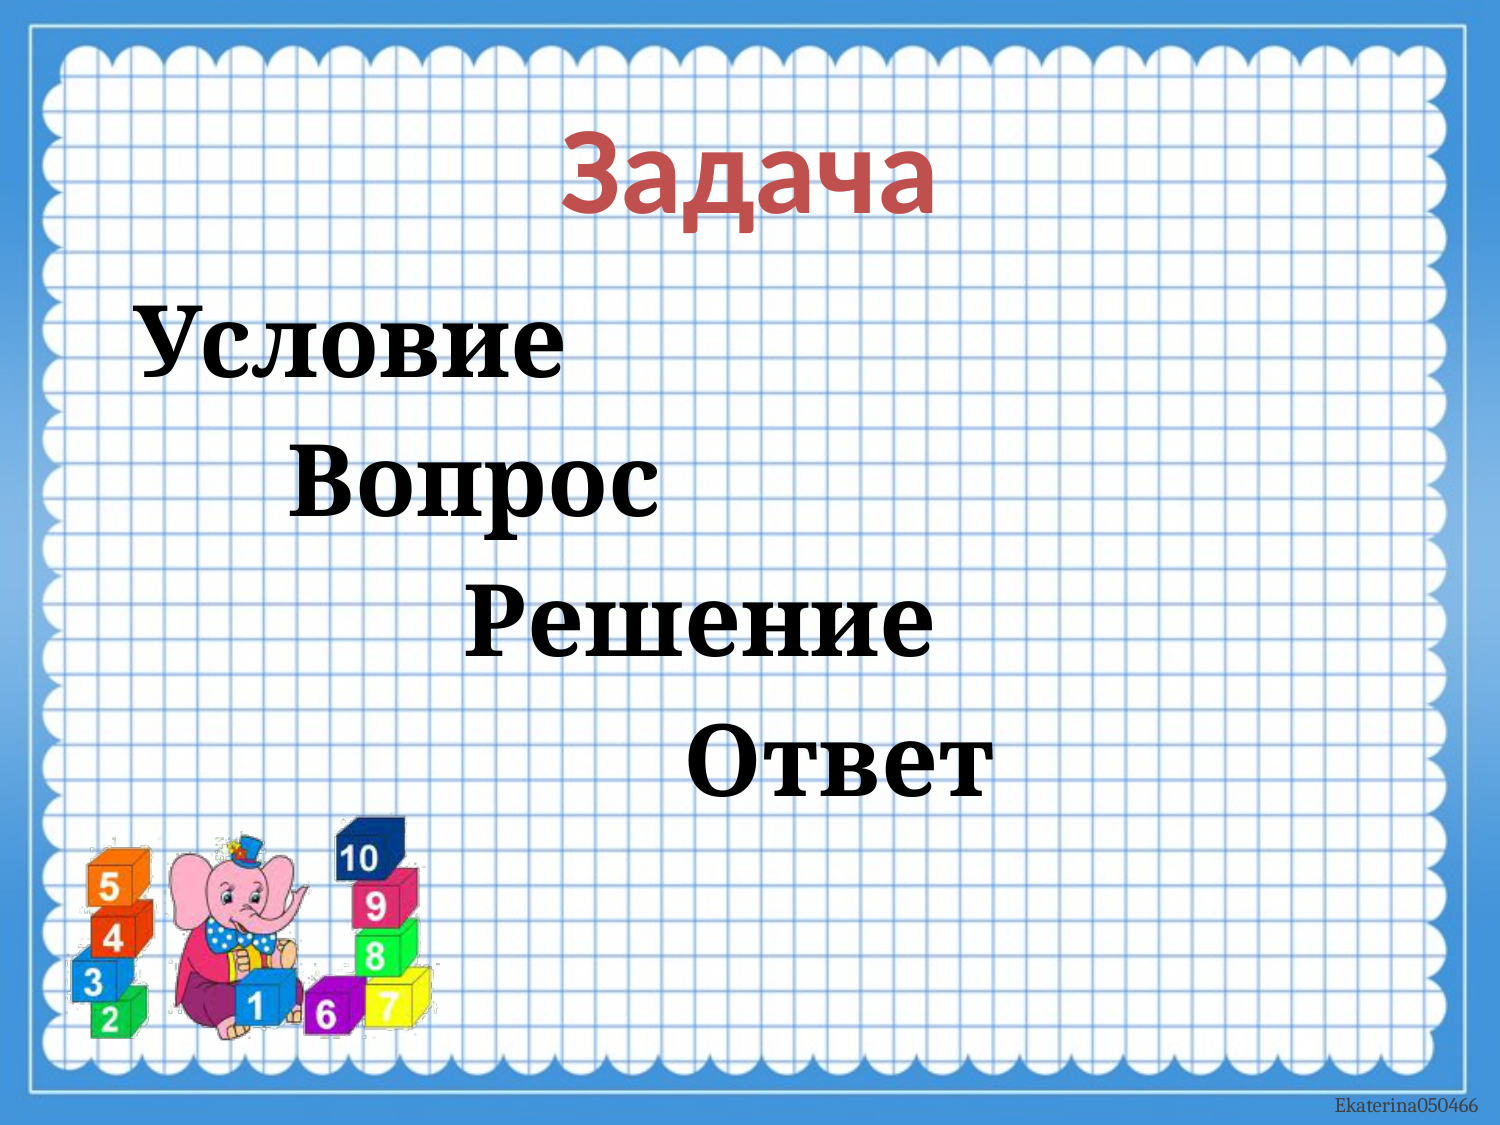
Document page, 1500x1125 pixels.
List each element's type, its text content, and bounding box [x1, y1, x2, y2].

title Задача [75, 45, 1425, 269]
list Условие Вопрос Решение Ответ [75, 269, 1425, 1005]
picture [0, 0, 1500, 1125]
